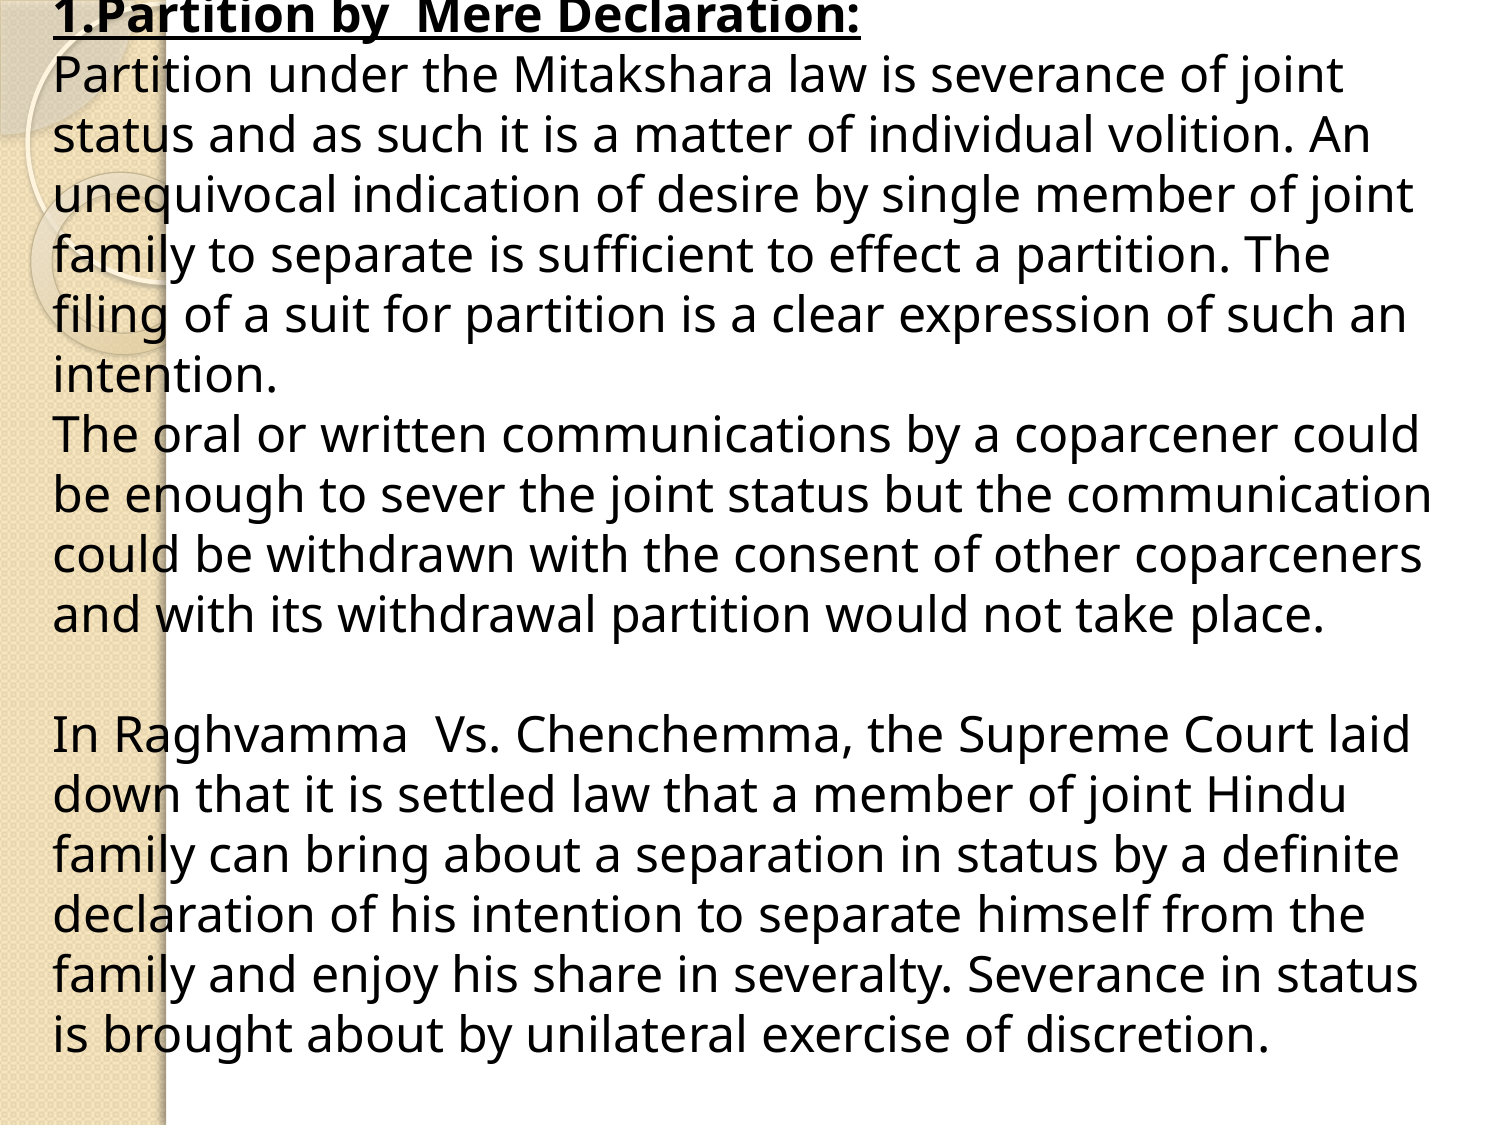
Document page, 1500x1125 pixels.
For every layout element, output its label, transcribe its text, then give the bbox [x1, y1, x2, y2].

text_box 1.Partition by Mere Declaration: Partition under the Mitakshara law is severance of joint status and as such it is a matter of individual volition. An unequivocal indication of desire by single member of joint family to separate is sufficient to effect a partition. The filing of a suit for partition is a clear expression of such an intention. The oral or written communications by a coparcener could be enough to sever the joint status but the communication could be withdrawn with the consent of other coparceners and with its withdrawal partition would not take place. In Raghvamma Vs. Chenchemma, the Supreme Court laid down that it is settled law that a member of joint Hindu family can bring about a separation in status by a definite declaration of his intention to separate himself from the family and enjoy his share in severalty. Severance in status is brought about by unilateral exercise of discretion. [37, 0, 1463, 1070]
